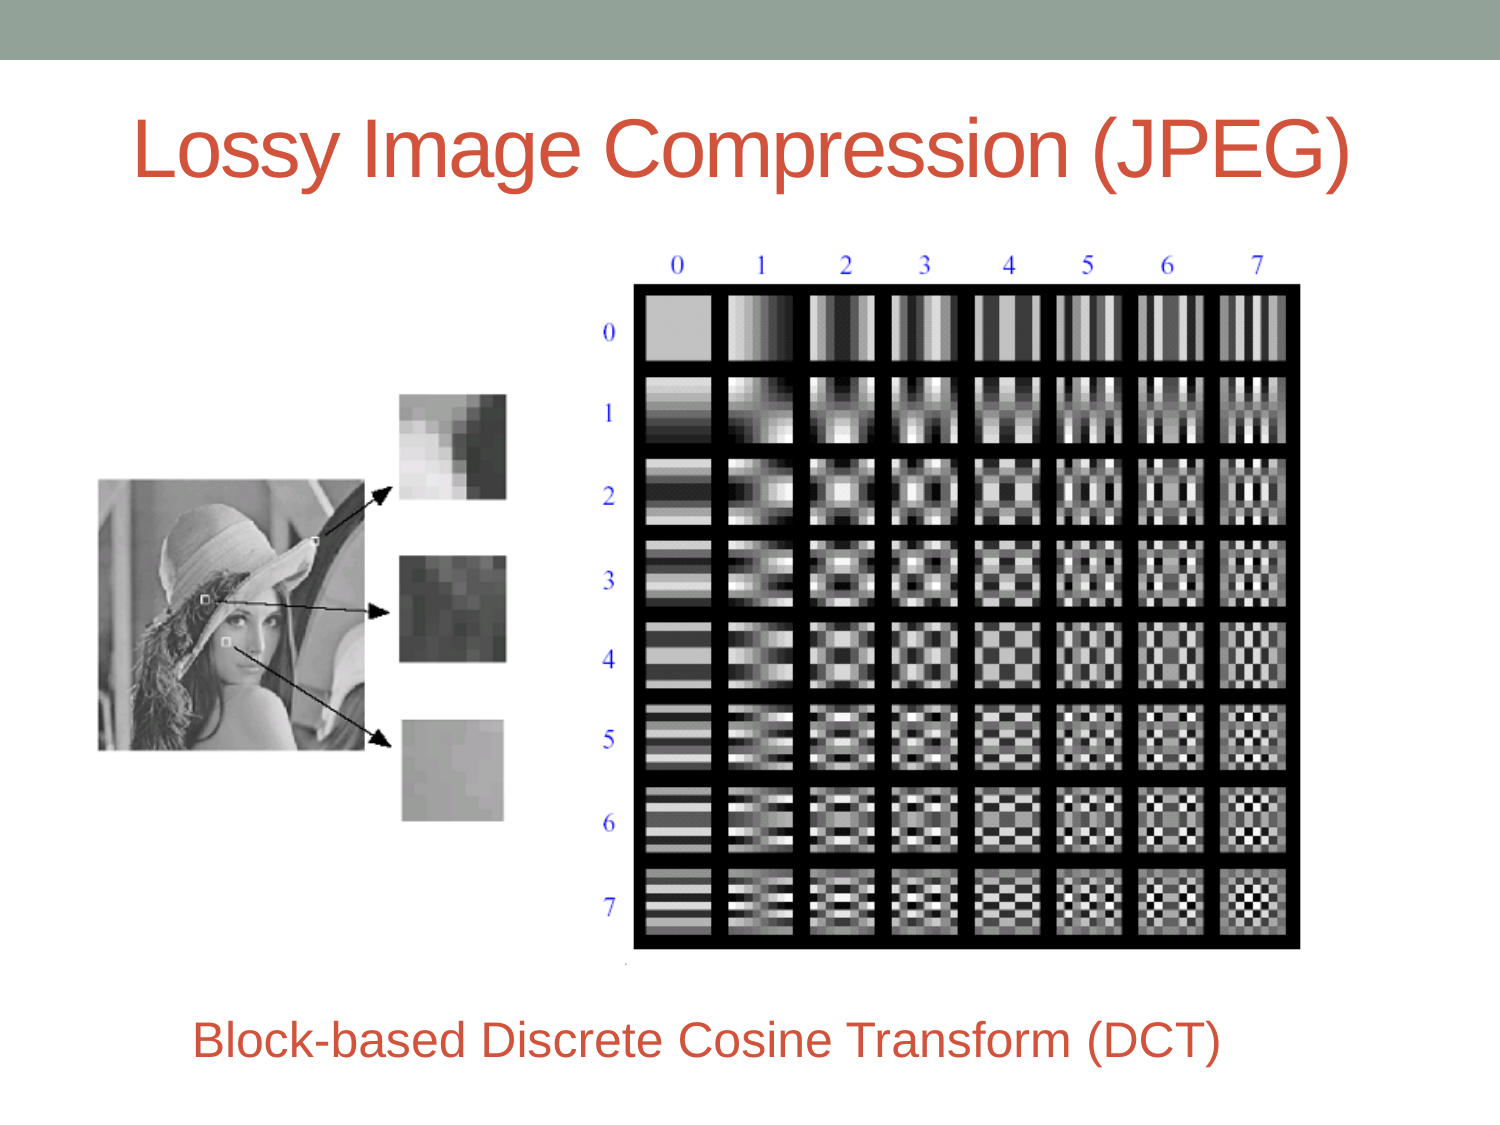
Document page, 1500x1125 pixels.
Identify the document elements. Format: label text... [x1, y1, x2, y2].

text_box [591, 247, 1342, 992]
text_box Block-based Discrete Cosine Transform (DCT) [177, 999, 1238, 1075]
title Lossy Image Compression (JPEG) [116, 75, 1467, 213]
picture [96, 392, 513, 828]
